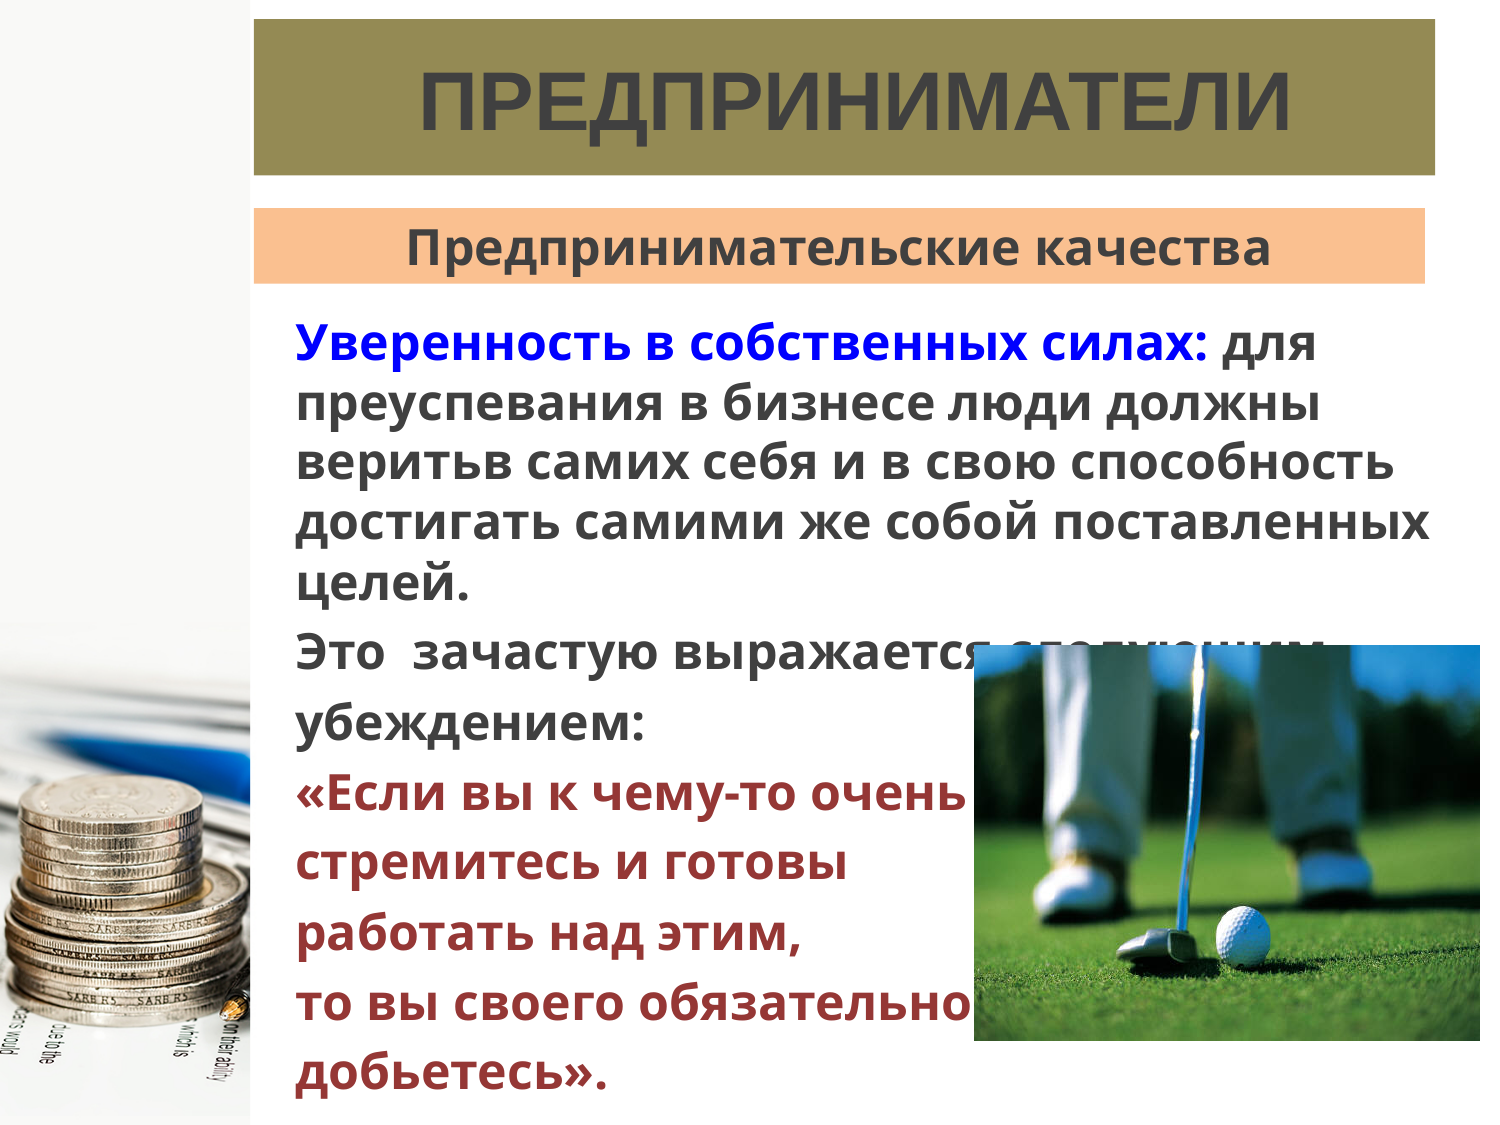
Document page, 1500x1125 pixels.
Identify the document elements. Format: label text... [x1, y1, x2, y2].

title ПРЕДПРИНИМАТЕЛИ [253, 19, 1436, 176]
picture [0, 0, 1500, 1125]
list Уверенность в собственных силах: для преуспевания в бизнесе люди должны веритьв самих себя и в свою способность достигать самими же собой поставленных целей. Это зачастую выражается следующим убеждением: «Если вы к чему-то очень стремитесь и готовы работать над этим, то вы своего обязательно добьетесь». [230, 302, 1483, 1059]
list Предпринимательские качества [253, 208, 1425, 284]
